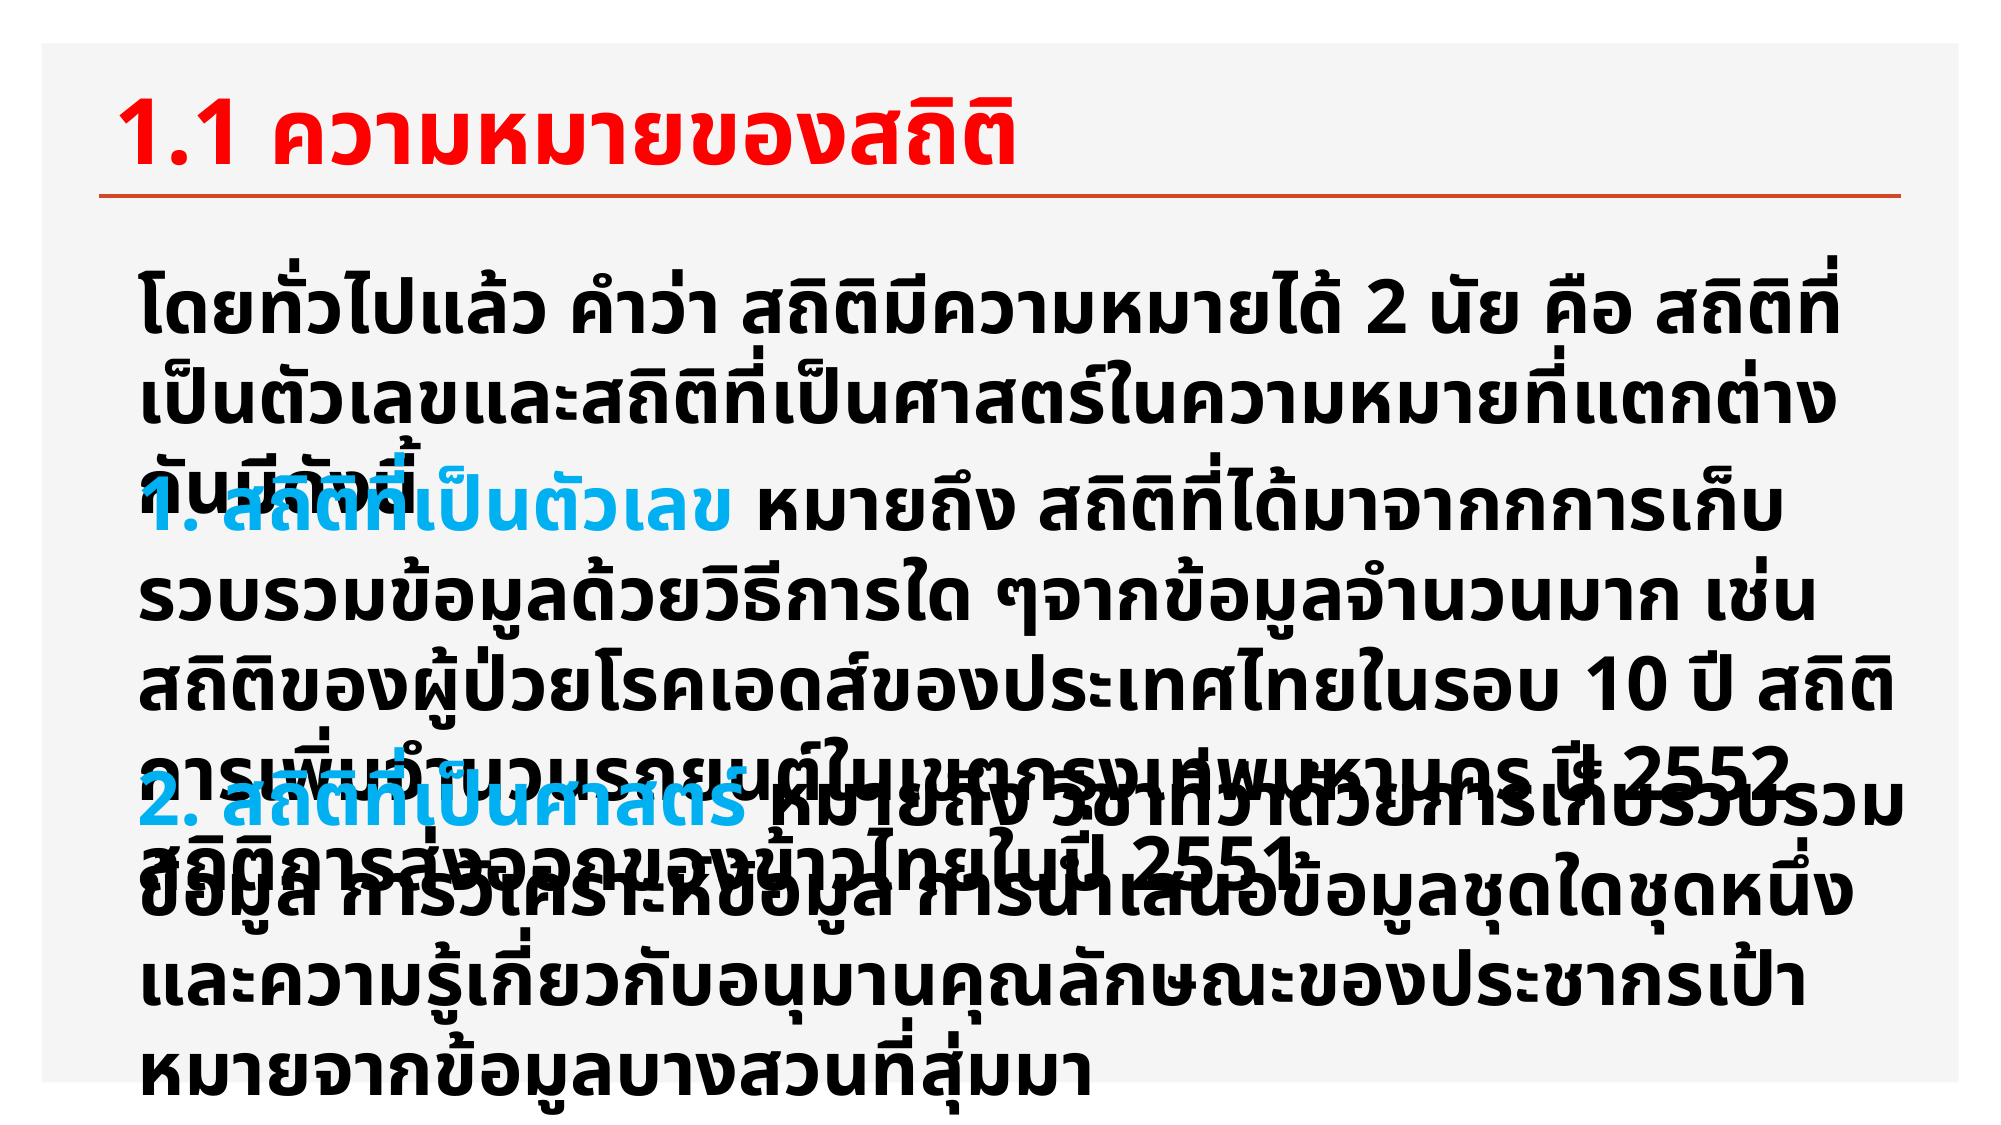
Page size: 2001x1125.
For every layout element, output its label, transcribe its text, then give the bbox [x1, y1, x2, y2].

text_box โดยทั่วไปแล้ว คำว่า สถิติมีความหมายได้ 2 นัย คือ สถิติที่เป็นตัวเลขและสถิติที่เป็นศาสตร์ในความหมายที่แตกต่างกันมีดังนี้ [123, 251, 1925, 448]
title 1.1 ความหมายของสถิติ [99, 73, 1901, 197]
text_box 1. สถิติที่เป็นตัวเลข หมายถึง สถิติที่ได้มาจากกการเก็บรวบรวมข้อมูลด้วยวิธีการใด ๆจากข้อมูลจำนวนมาก เช่น สถิติของผู้ป่วยโรคเอดส์ของประเทศไทยในรอบ 10 ปี สถิติการเพิ่มจำนวนรถยนต์ในเขตกรุงเทพมหานคร ปี 2552 สถิติการส่งออกของข้าวไทยในปี 2551 [123, 448, 1925, 743]
text_box 2. สถิติที่เป็นศาสตร์ หมายถึง วิชาที่ว่าด้วยการเก็บรวบรวมข้อมูล การวิเคราะห์ข้อมูล การนำเสนอข้อมูลชุดใดชุดหนึ่ง และความรู้เกี่ยวกับอนุมานคุณลักษณะของประชากรเป้าหมายจากข้อมูลบางสวนที่สุ่มมา [123, 743, 1925, 1118]
